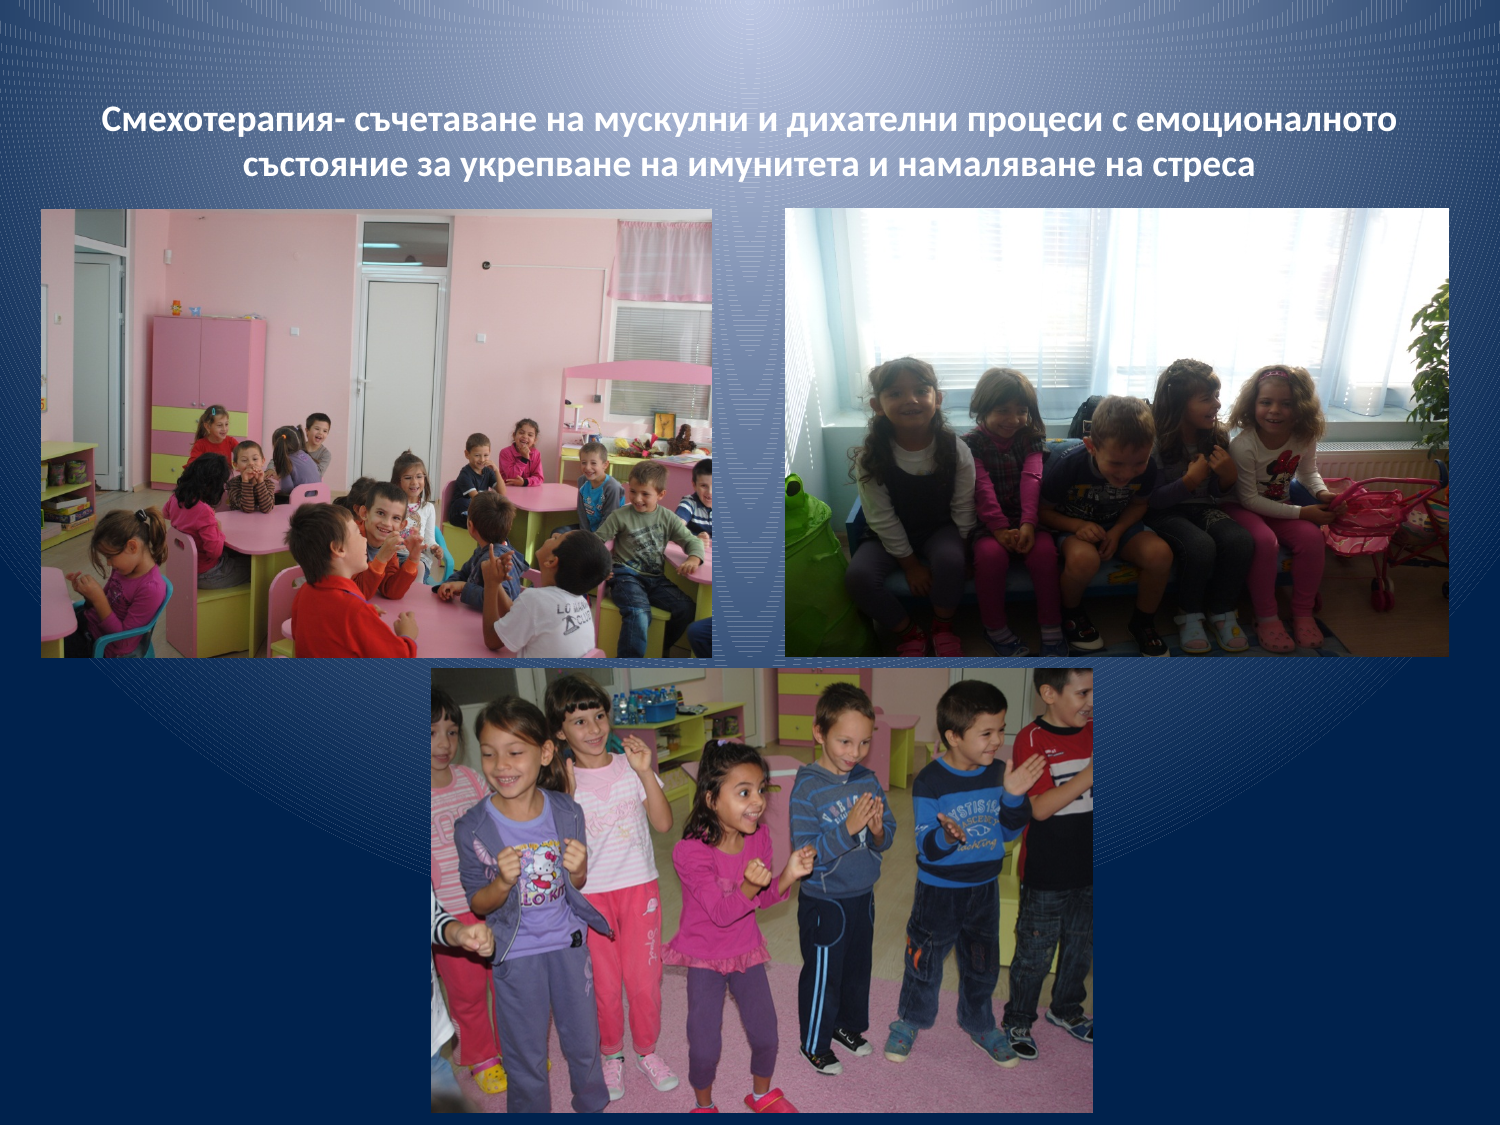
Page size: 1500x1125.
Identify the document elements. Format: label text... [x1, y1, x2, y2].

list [785, 207, 1449, 658]
title Смехотерапия- съчетаване на мускулни и дихателни процеси с емоционалното състояние за укрепване на имунитета и намаляване на стреса [75, 45, 1425, 233]
picture [430, 668, 1094, 1114]
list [41, 208, 712, 659]
